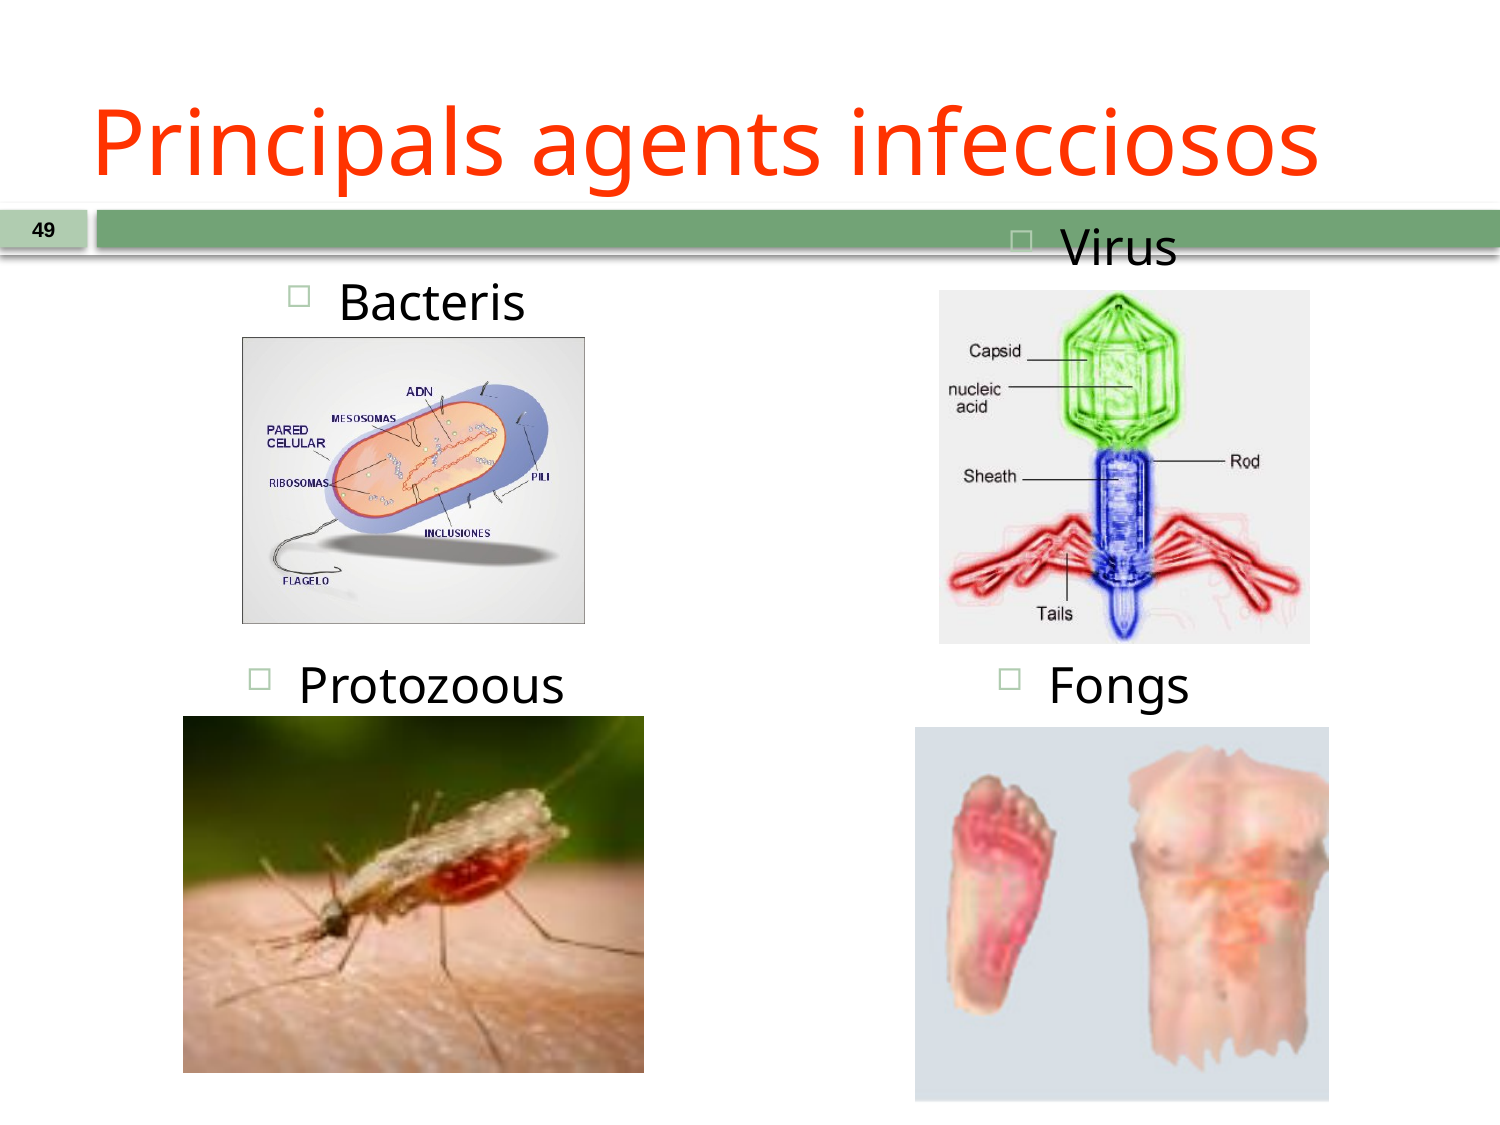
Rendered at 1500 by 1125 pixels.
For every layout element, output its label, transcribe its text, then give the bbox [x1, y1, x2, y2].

title Principals agents infecciosos [74, 44, 1426, 233]
picture [182, 715, 645, 1073]
picture [938, 290, 1310, 645]
list Protozoous [74, 645, 738, 1006]
list Bacteris [74, 262, 738, 622]
list Fongs [762, 645, 1426, 1006]
slide_number 49 [0, 208, 88, 249]
list Virus [762, 207, 1426, 622]
picture [915, 727, 1330, 1105]
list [241, 337, 585, 624]
